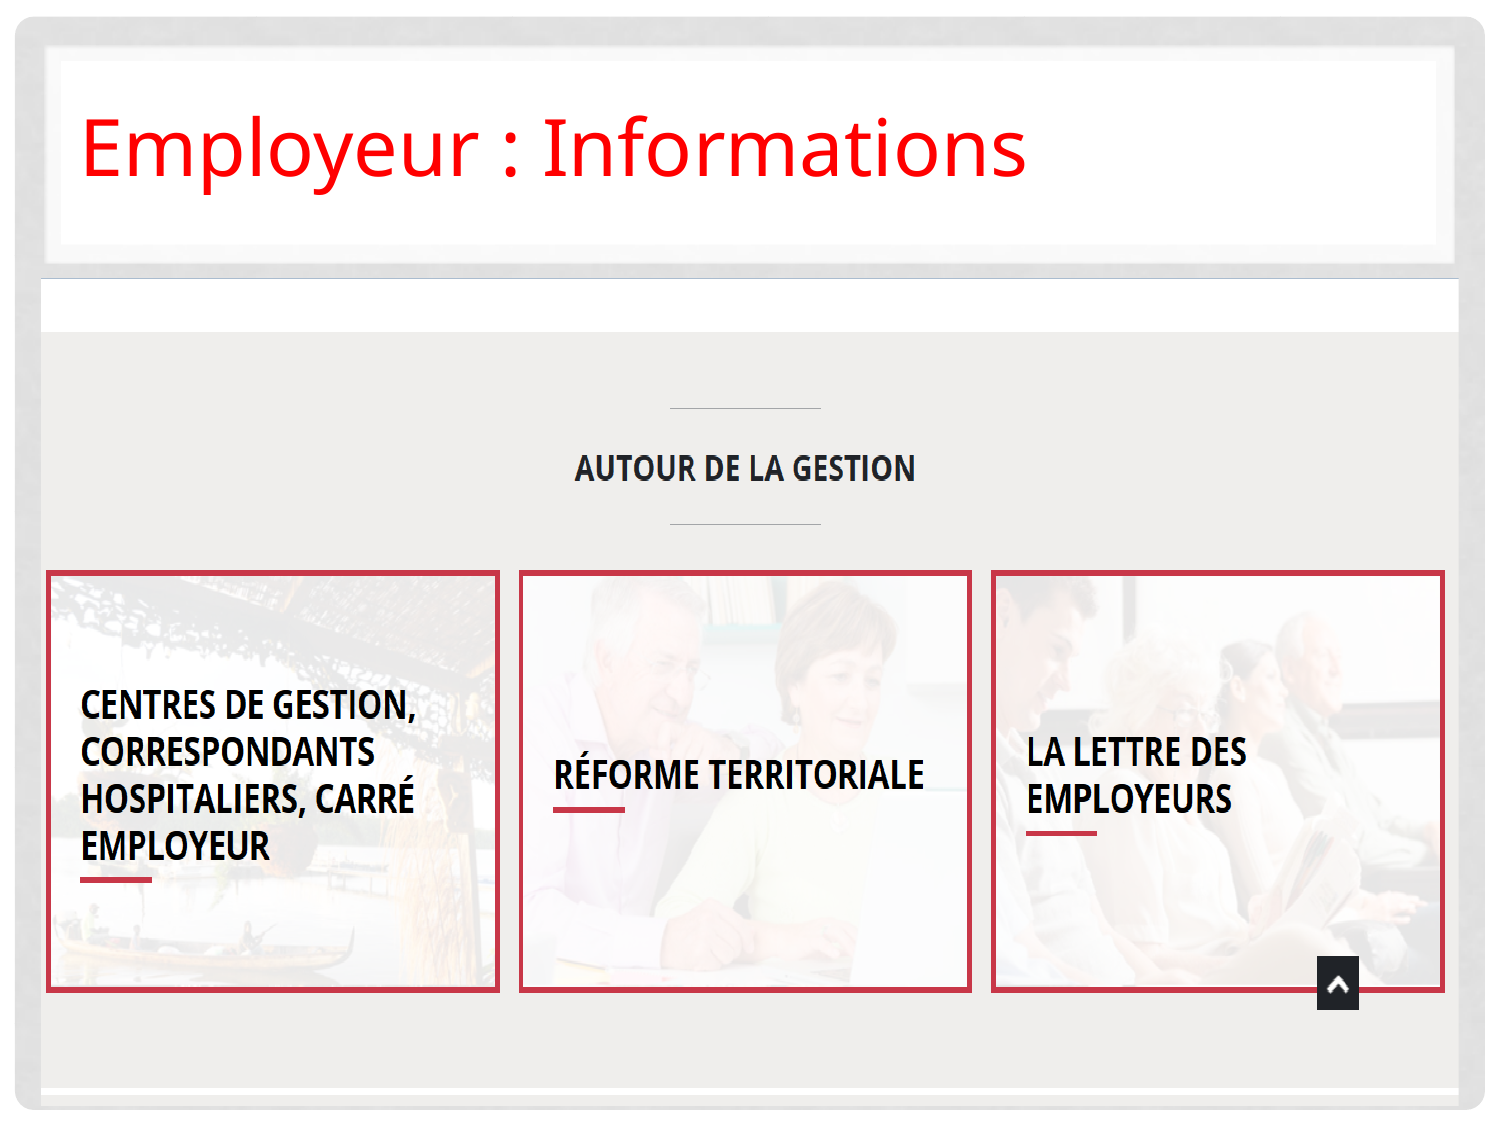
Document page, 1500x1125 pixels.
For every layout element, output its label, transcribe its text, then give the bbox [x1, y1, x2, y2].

text_box Employeur : Informations [64, 90, 1412, 200]
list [40, 278, 1459, 1107]
